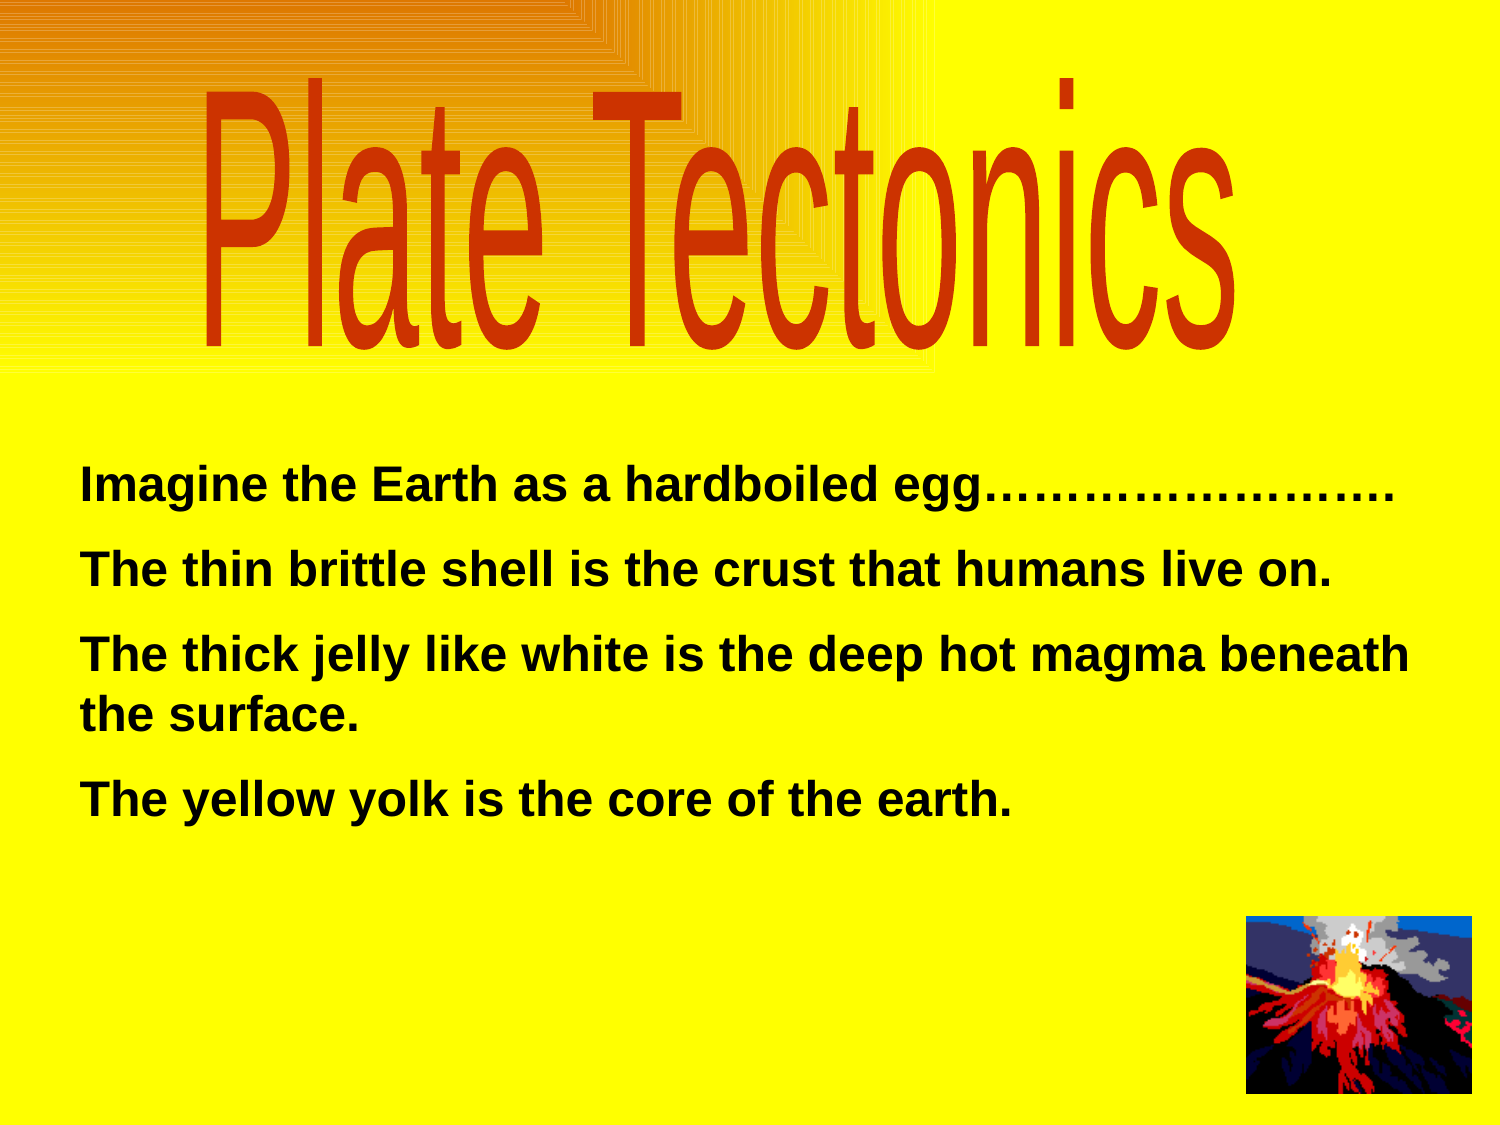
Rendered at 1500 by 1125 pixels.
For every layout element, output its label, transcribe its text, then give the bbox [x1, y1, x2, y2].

text_box Imagine the Earth as a hardboiled egg……………………. The thin brittle shell is the crust that humans live on. The thick jelly like white is the deep hot magma beneath the surface. The yellow yolk is the core of the earth. [64, 444, 1436, 834]
picture [1245, 916, 1472, 1094]
